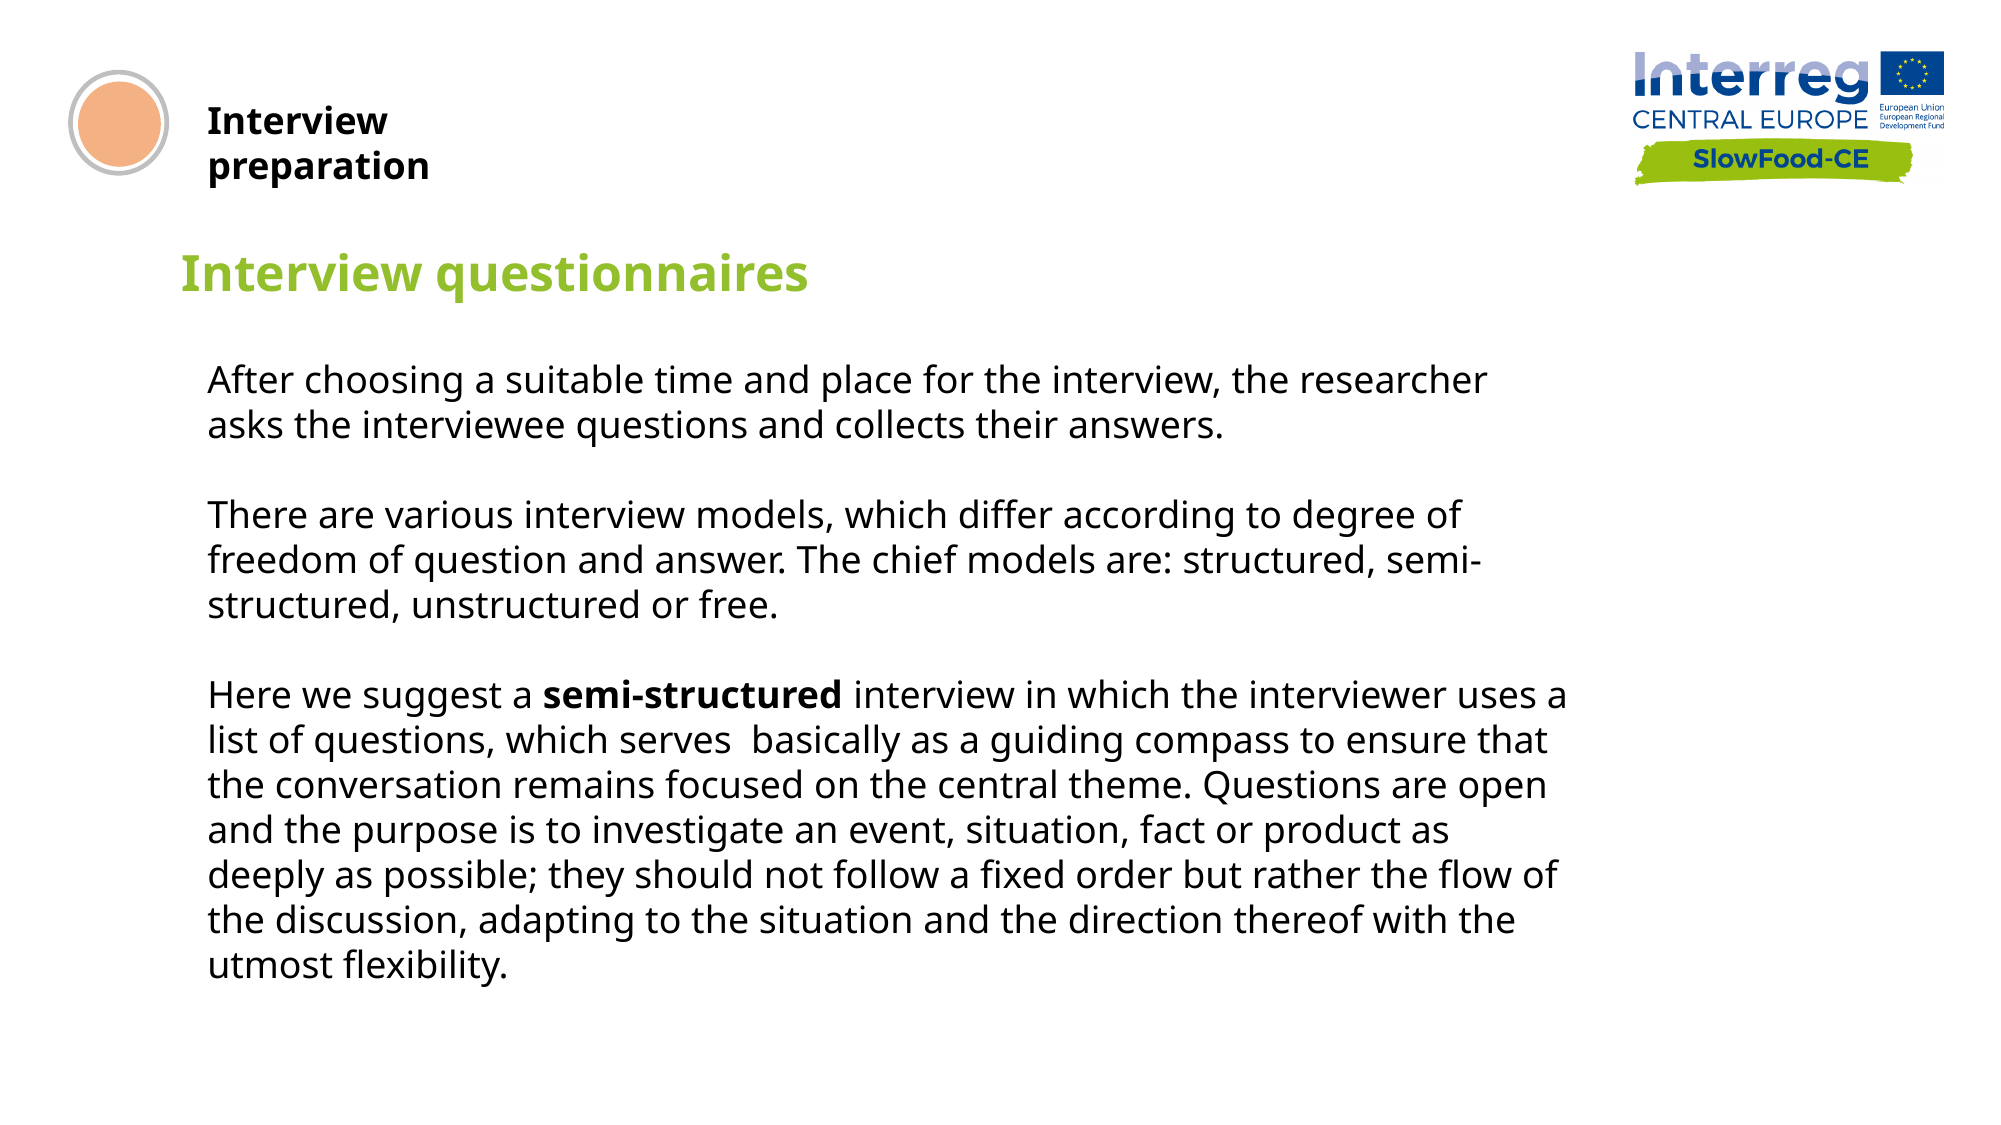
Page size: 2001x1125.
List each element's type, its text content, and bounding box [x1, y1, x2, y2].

text_box [69, 71, 168, 174]
picture [1633, 51, 1944, 186]
text_box After choosing a suitable time and place for the interview, the researcher asks the interviewee questions and collects their answers. There are various interview models, which differ according to degree of freedom of question and answer. The chief models are: structured, semi-structured, unstructured or free. Here we suggest a semi-structured interview in which the interviewer uses a list of questions, which serves basically as a guiding compass to ensure that the conversation remains focused on the central theme. Questions are open and the purpose is to investigate an event, situation, fact or product as deeply as possible; they should not follow a fixed order but rather the flow of the discussion, adapting to the situation and the direction thereof with the utmost flexibility. [192, 348, 1590, 1039]
text_box Interview preparation [192, 89, 616, 195]
text_box Interview questionnaires [167, 233, 838, 309]
text_box [77, 80, 162, 168]
